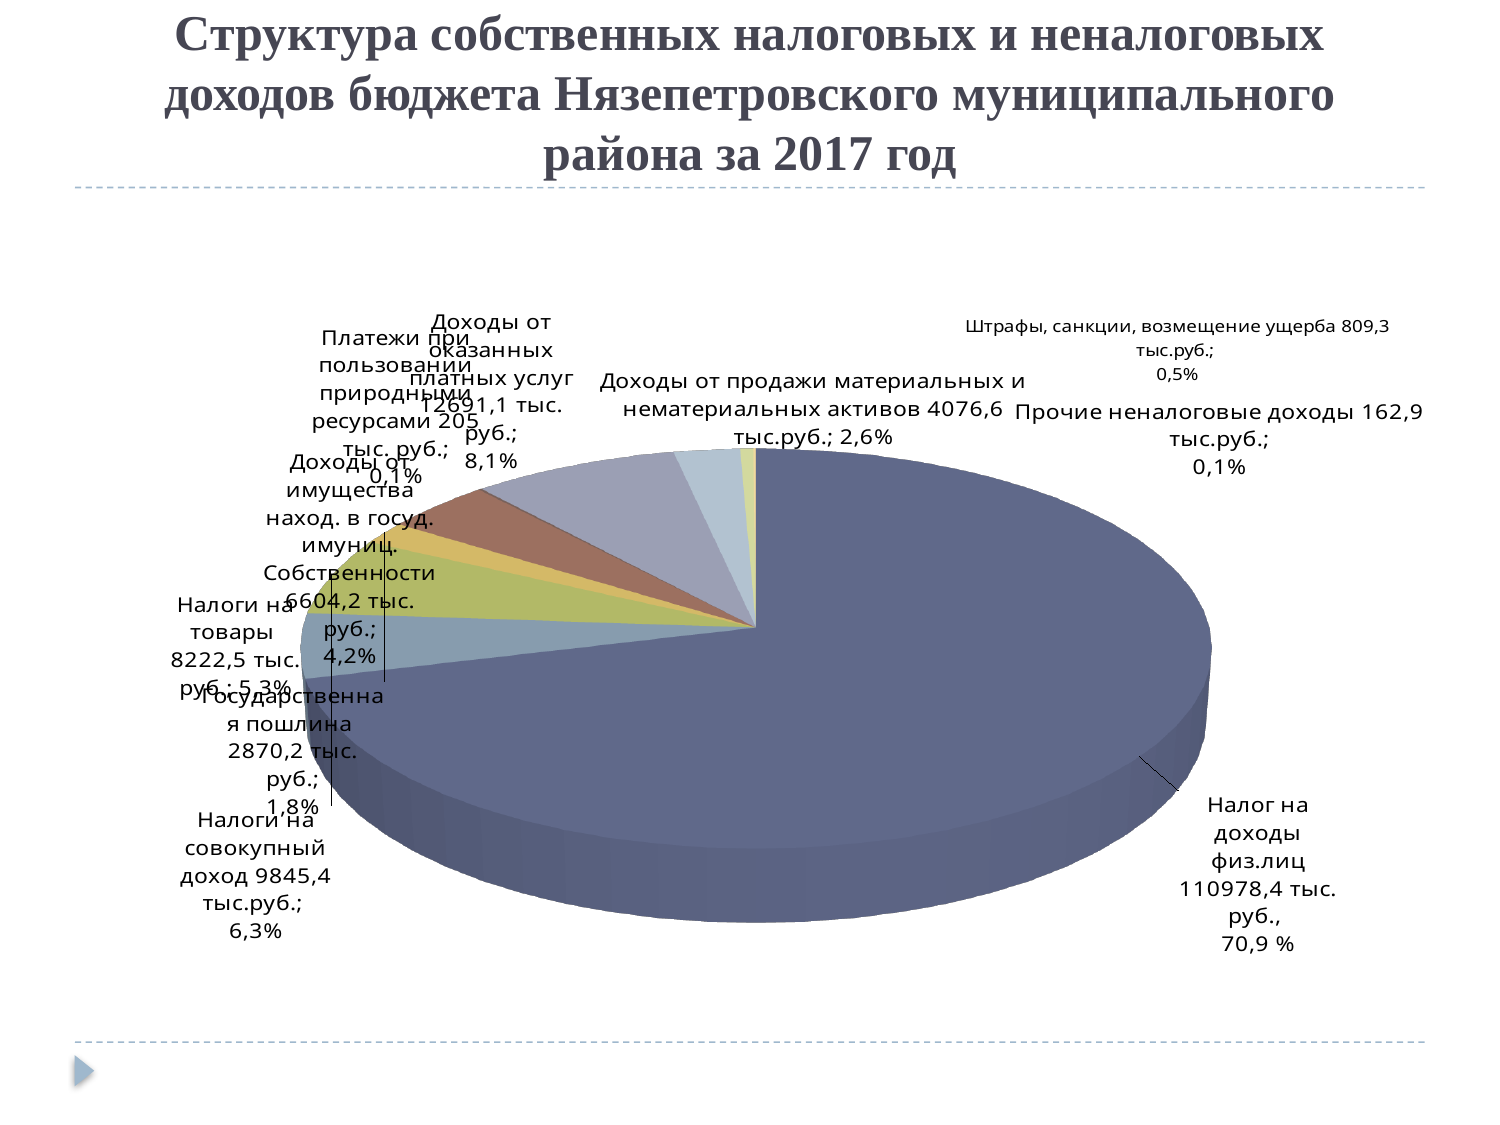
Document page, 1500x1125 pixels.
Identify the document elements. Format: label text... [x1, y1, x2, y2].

title Структура собственных налоговых и неналоговых доходов бюджета Нязепетровского муниципального района за 2017 год [75, 24, 1425, 188]
chart [93, 257, 1432, 996]
